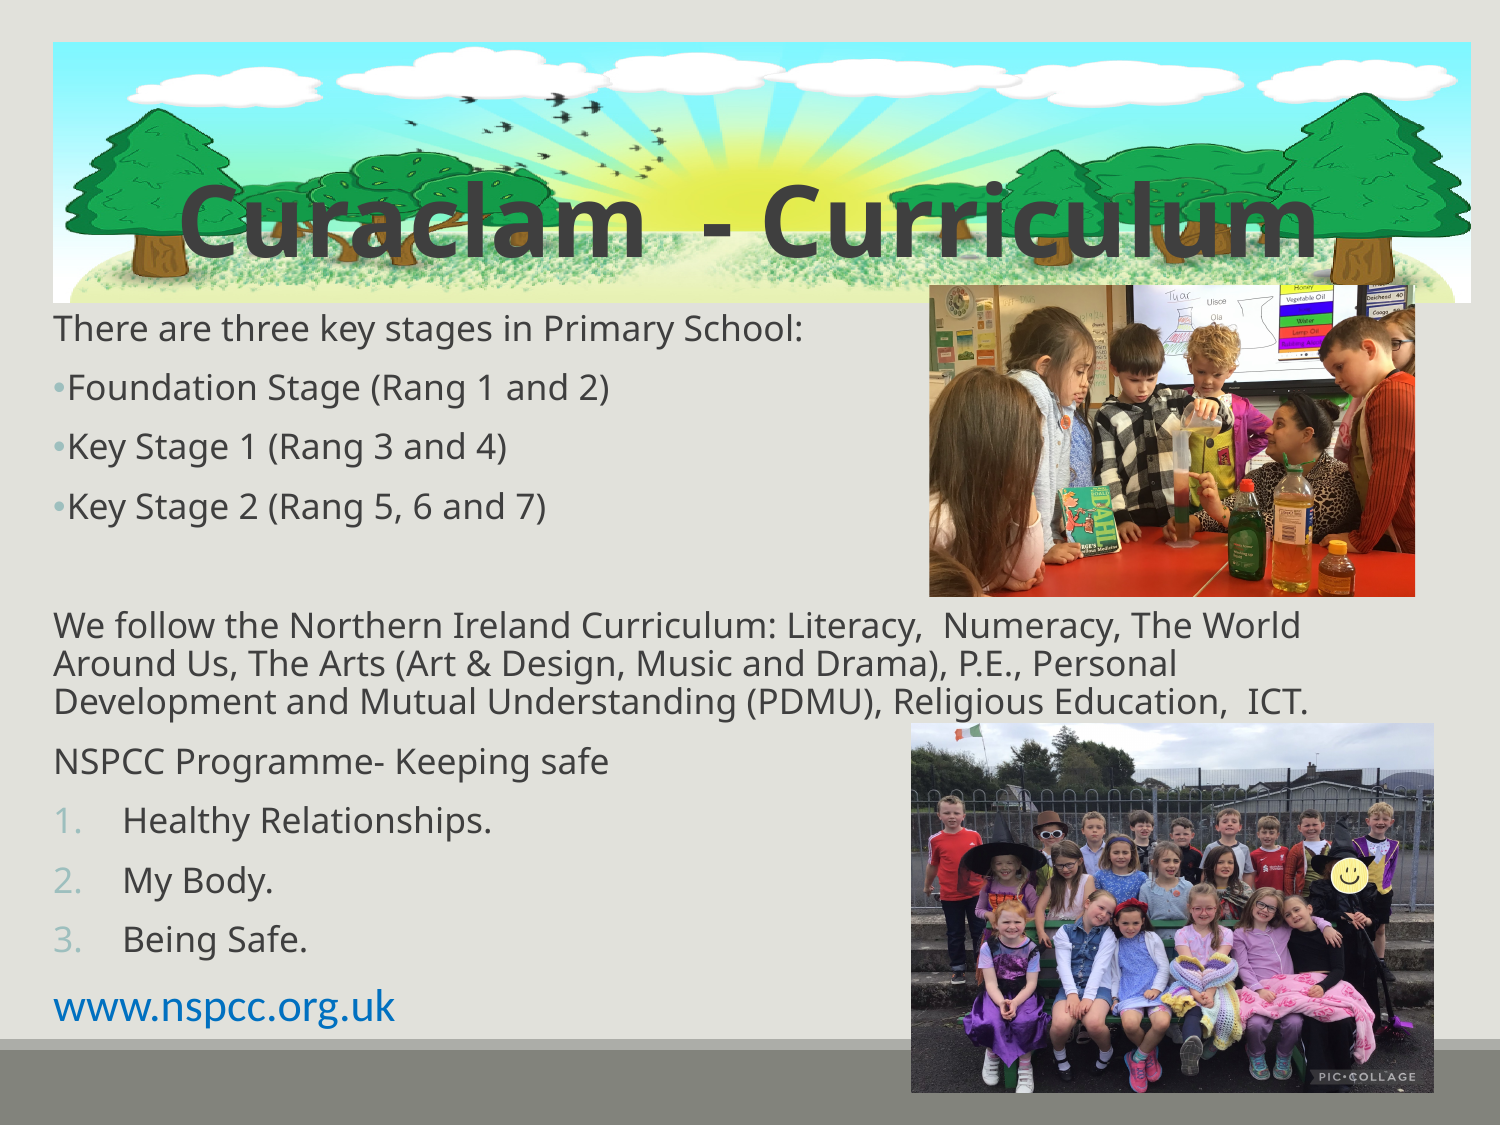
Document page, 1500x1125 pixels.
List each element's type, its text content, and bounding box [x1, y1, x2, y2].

picture [52, 42, 1471, 597]
picture [910, 723, 1434, 1093]
list There are three key stages in Primary School: Foundation Stage (Rang 1 and 2) Key Stage 1 (Rang 3 and 4) Key Stage 2 (Rang 5, 6 and 7) We follow the Northern Ireland Curriculum: Literacy, Numeracy, The World Around Us, The Arts (Art & Design, Music and Drama), P.E., Personal Development and Mutual Understanding (PDMU), Religious Education, ICT. NSPCC Programme- Keeping safe Healthy Relationships. My Body. Being Safe. www.nspcc.org.uk [53, 310, 1326, 1048]
